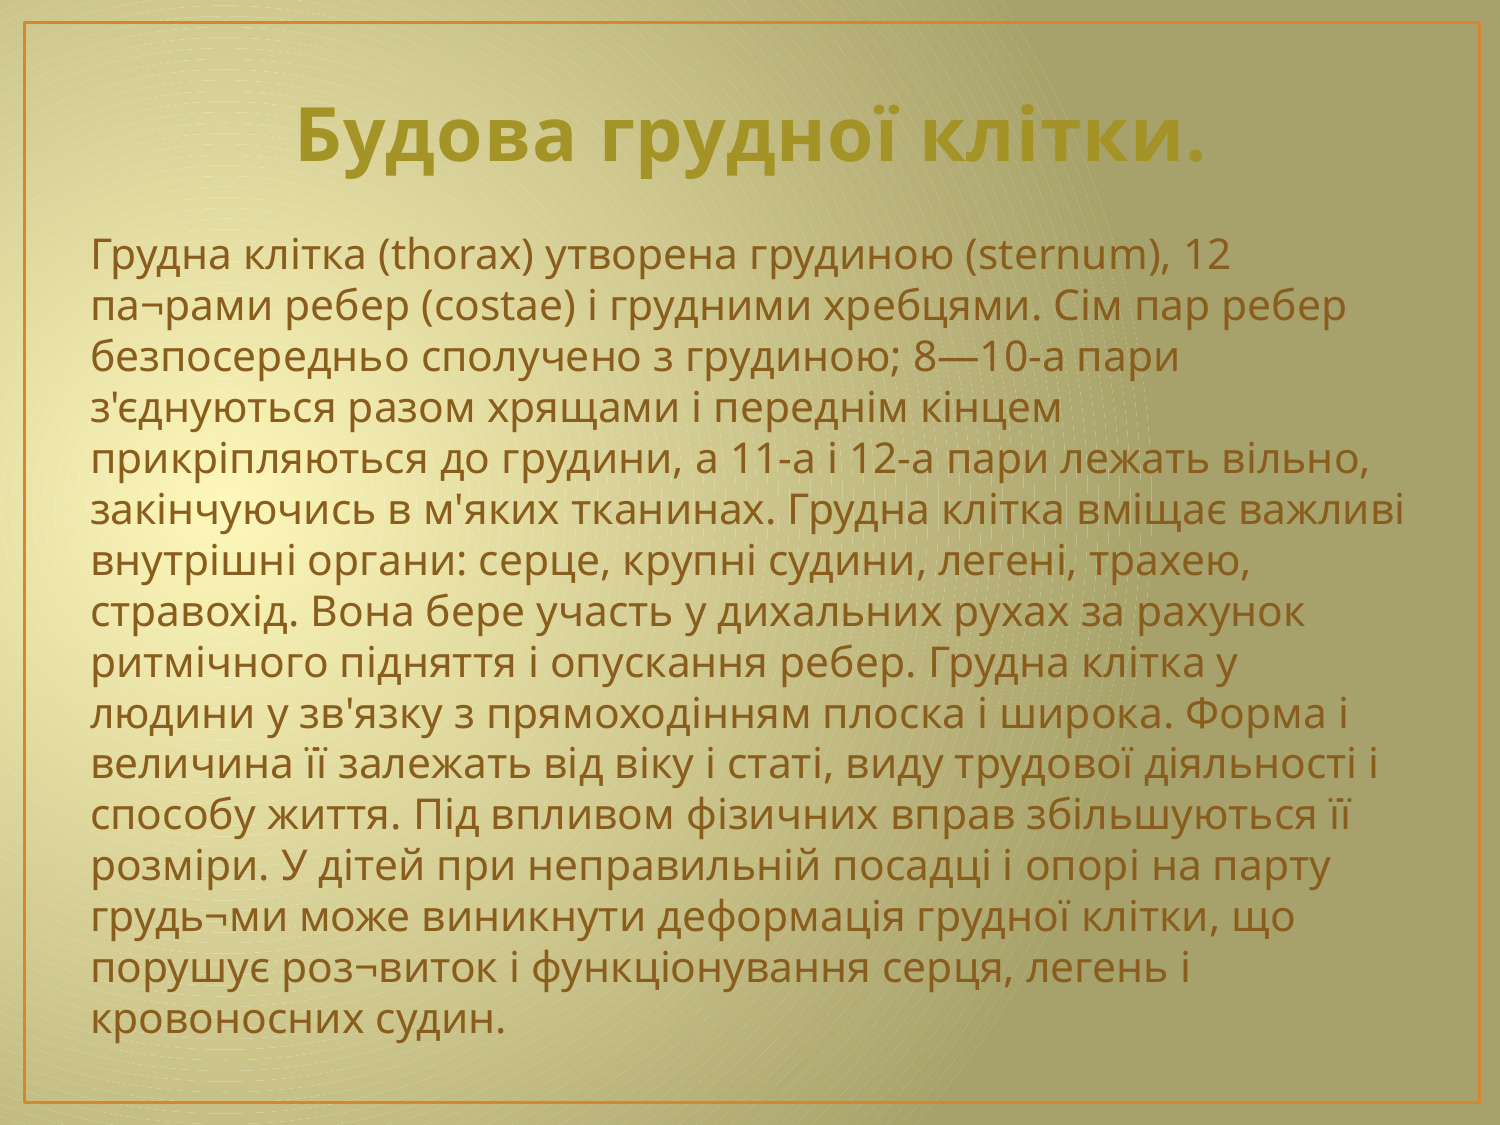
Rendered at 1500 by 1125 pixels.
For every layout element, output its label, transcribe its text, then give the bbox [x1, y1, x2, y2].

title Будова грудної клітки. [76, 0, 1427, 184]
list Грудна клітка (thorax) утворена грудиною (sternum), 12 па¬рами ребер (costae) і грудними хребцями. Сім пар ребер безпосередньо сполучено з грудиною; 8—10-а пари з'єднуються разом хрящами і переднім кінцем прикріпляються до грудини, а 11-а і 12-а пари лежать вільно, закінчуючись в м'яких тканинах. Грудна клітка вміщає важливі внутрішні органи: серце, крупні судини, легені, трахею, стравохід. Вона бере участь у дихальних рухах за рахунок ритмічного підняття і опускання ребер. Грудна клітка у людини у зв'язку з прямоходінням плоска і широка. Форма і величина її залежать від віку і статі, виду трудової діяльності і способу життя. Під впливом фізичних вправ збільшуються її розміри. У дітей при неправильній посадці і опорі на парту грудь¬ми може виникнути деформація грудної клітки, що порушує роз¬виток і функціонування серця, легень і кровоносних судин. [75, 219, 1425, 1059]
